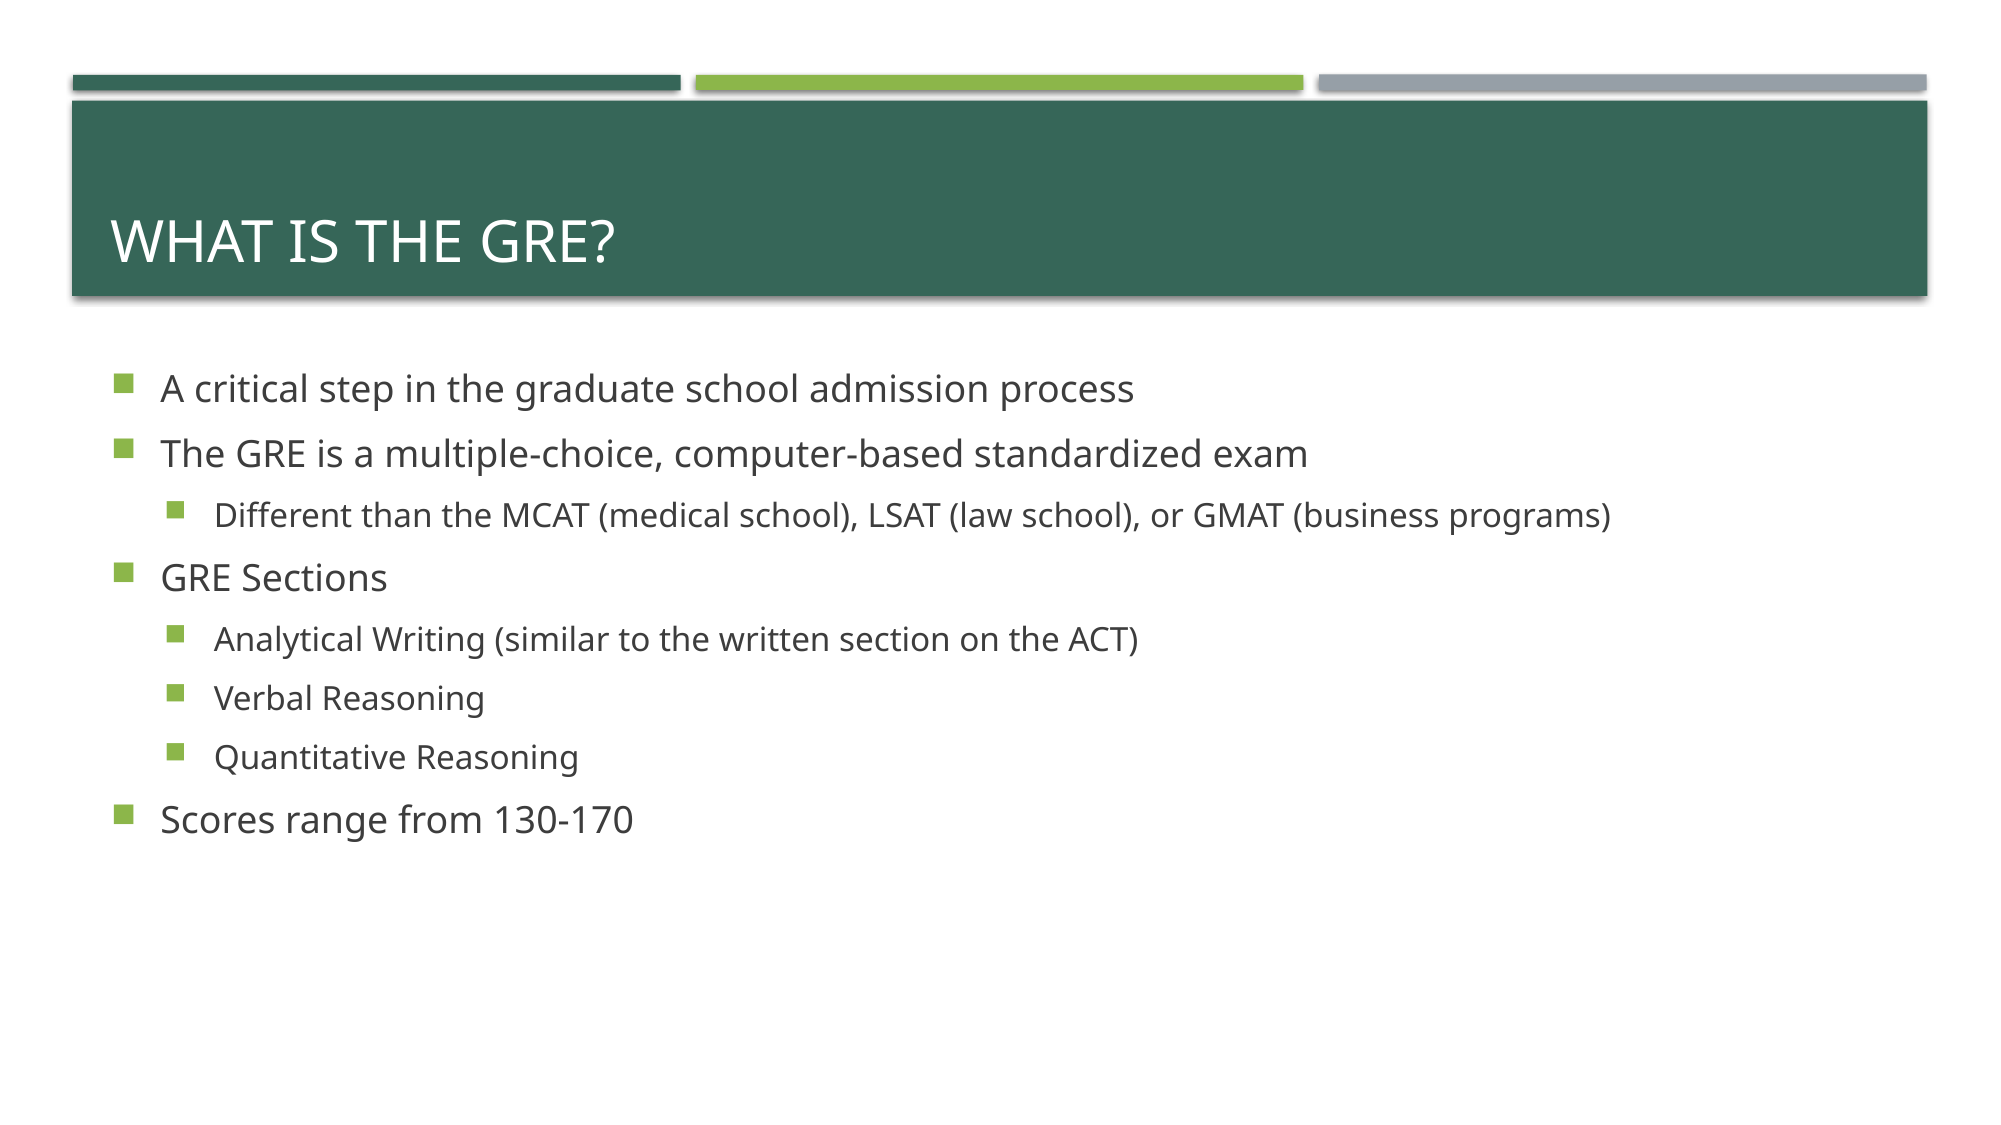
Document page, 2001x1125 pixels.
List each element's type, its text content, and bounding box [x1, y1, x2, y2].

title What is the GRE? [95, 115, 1905, 282]
list A critical step in the graduate school admission process The GRE is a multiple-choice, computer-based standardized exam Different than the MCAT (medical school), LSAT (law school), or GMAT (business programs) GRE Sections Analytical Writing (similar to the written section on the ACT) Verbal Reasoning Quantitative Reasoning Scores range from 130-170 [95, 357, 1905, 962]
